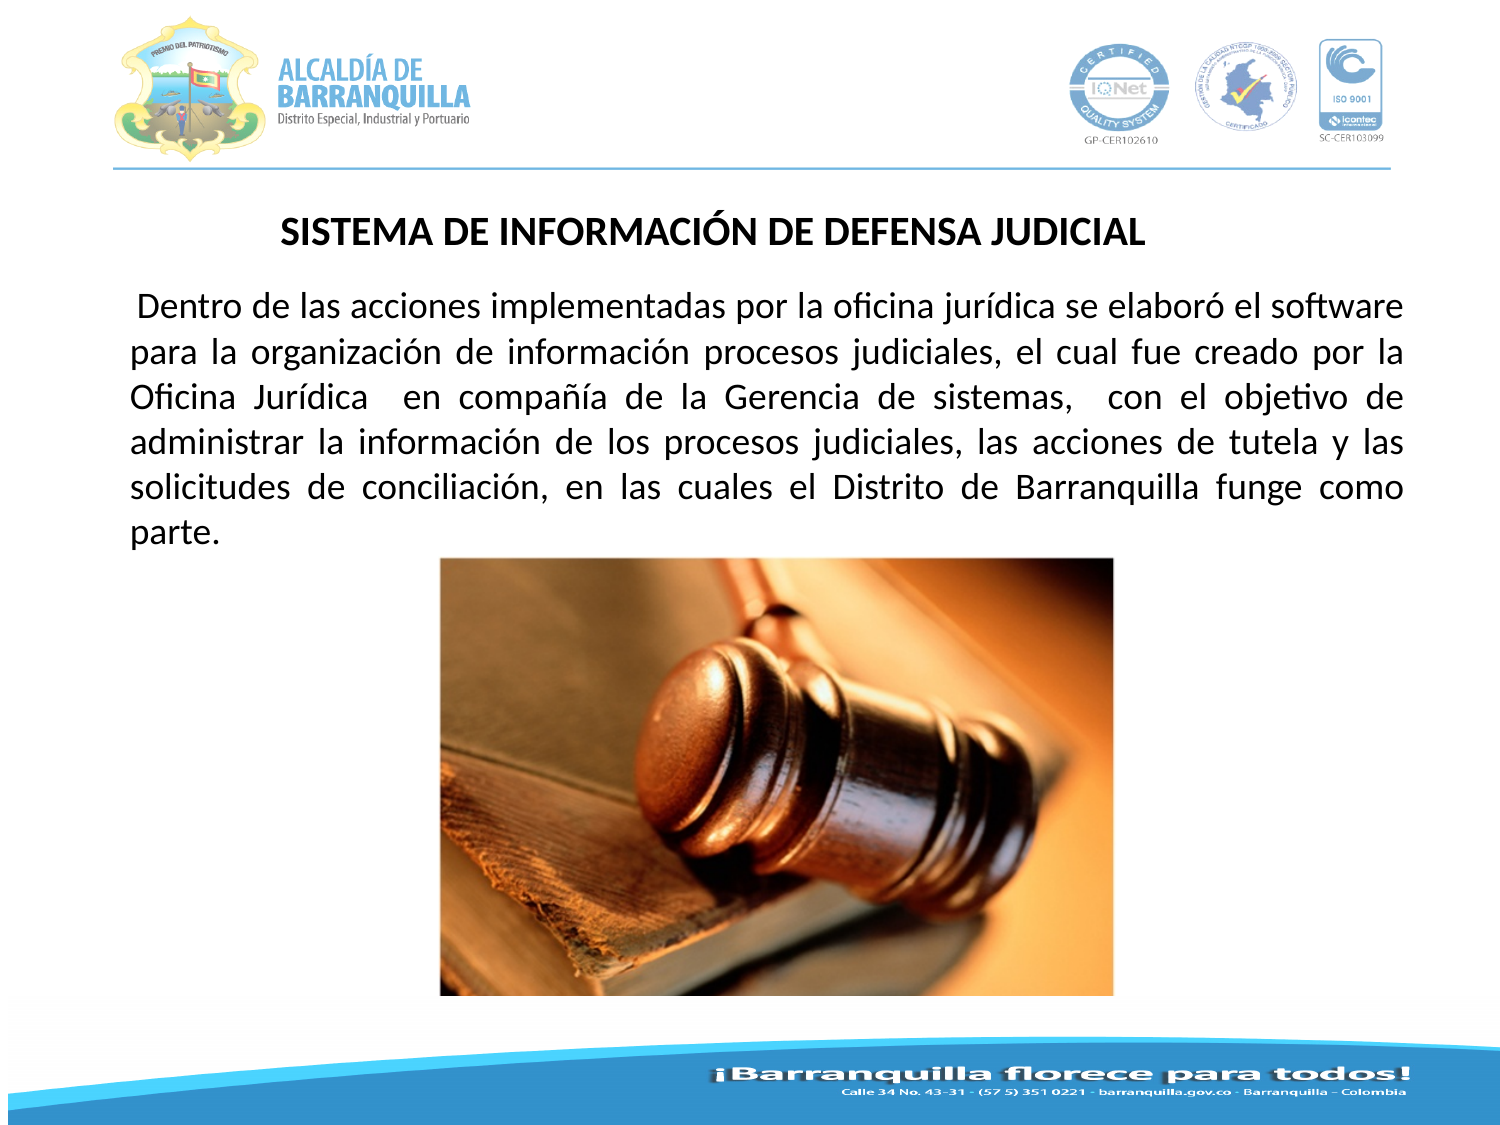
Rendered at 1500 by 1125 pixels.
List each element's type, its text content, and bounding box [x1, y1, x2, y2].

picture [8, 555, 1500, 1125]
text_box SISTEMA DE INFORMACIÓN DE DEFENSA JUDICIAL [265, 199, 1321, 262]
picture [46, 1, 1454, 190]
text_box Dentro de las acciones implementadas por la oficina jurídica se elaboró el software para la organización de información procesos judiciales, el cual fue creado por la Oficina Jurídica en compañía de la Gerencia de sistemas, con el objetivo de administrar la información de los procesos judiciales, las acciones de tutela y las solicitudes de conciliación, en las cuales el Distrito de Barranquilla funge como parte. [70, 269, 1421, 551]
